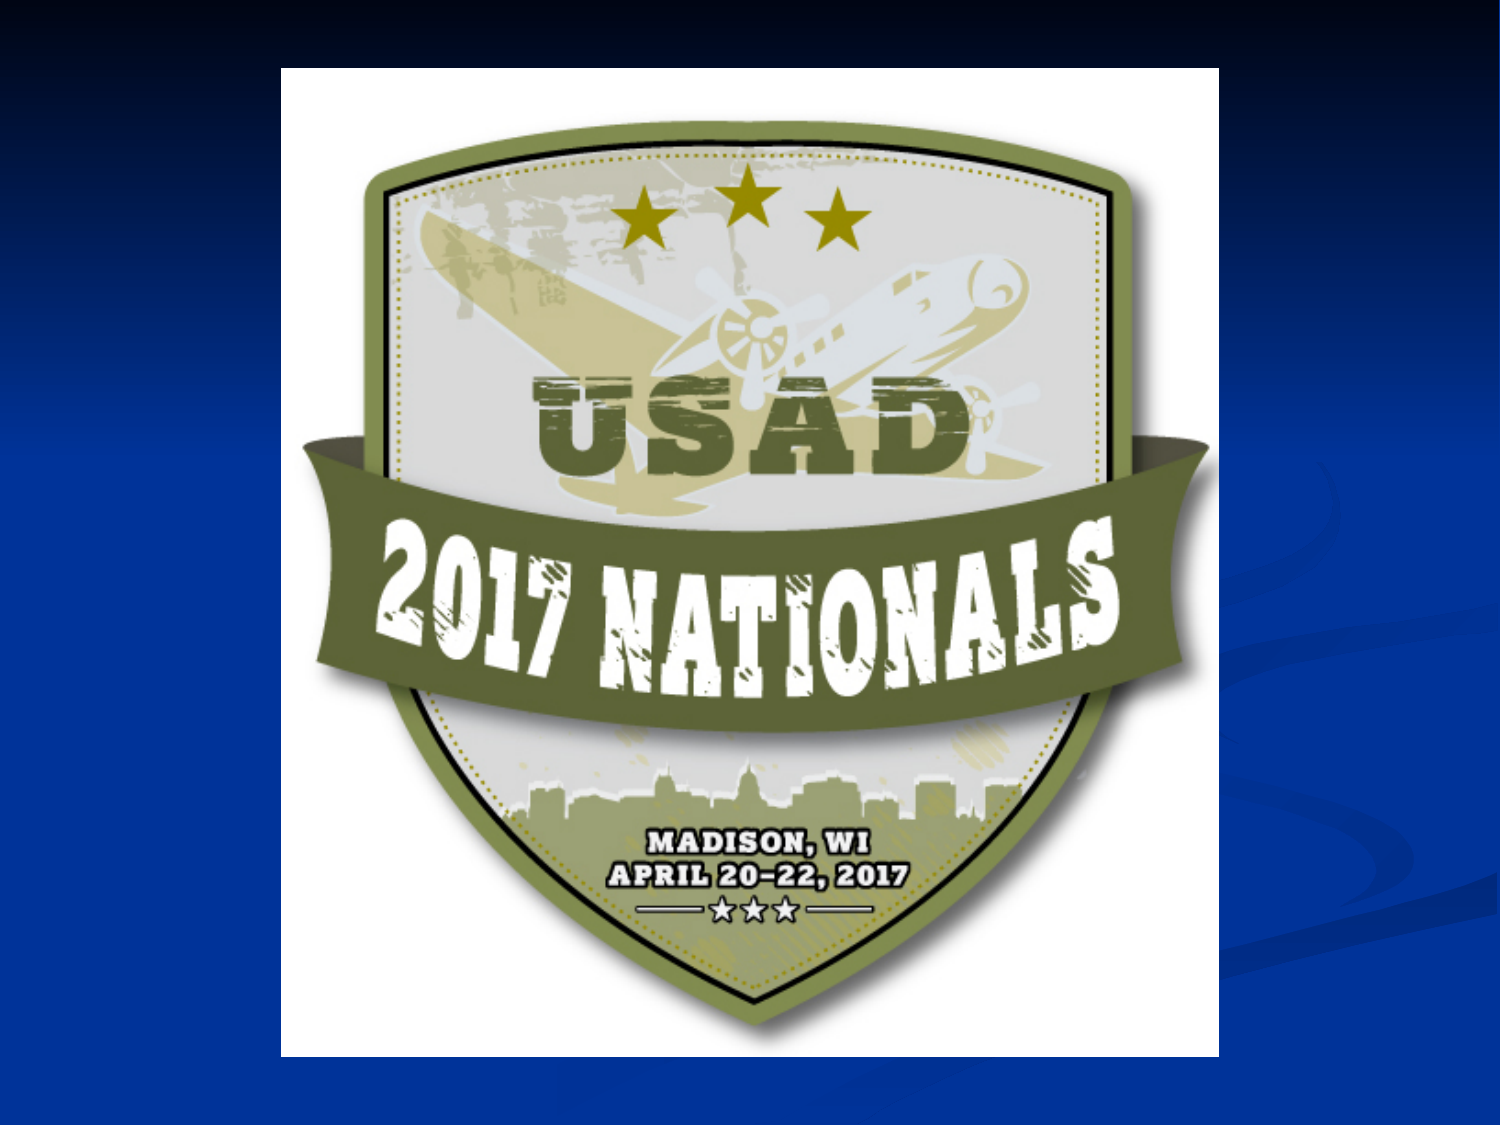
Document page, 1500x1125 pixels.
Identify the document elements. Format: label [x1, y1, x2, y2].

list [280, 68, 1220, 1057]
